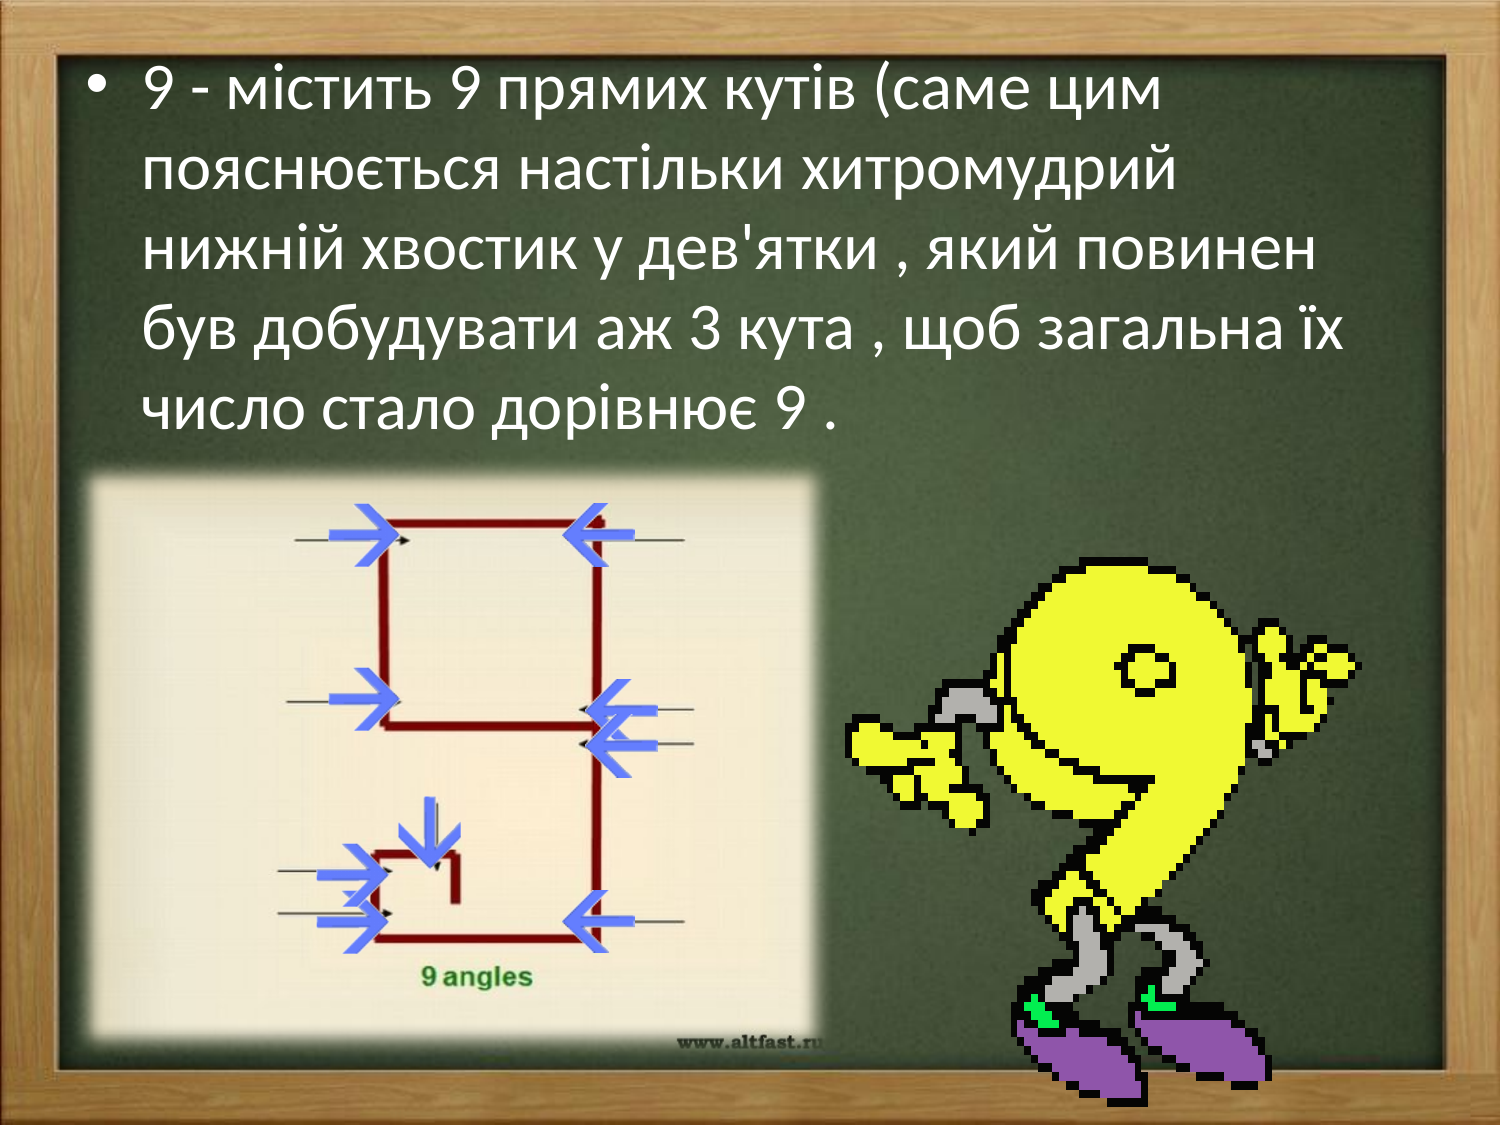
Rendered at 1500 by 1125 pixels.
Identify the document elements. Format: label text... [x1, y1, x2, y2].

list 9 - містить 9 прямих кутів (саме цим пояснюється настільки хитромудрий нижній хвостик у дев'ятки , який повинен був добудувати аж 3 кута , щоб загальна їх число стало дорівнює 9 . [70, 35, 1407, 456]
picture [0, 0, 1500, 1125]
